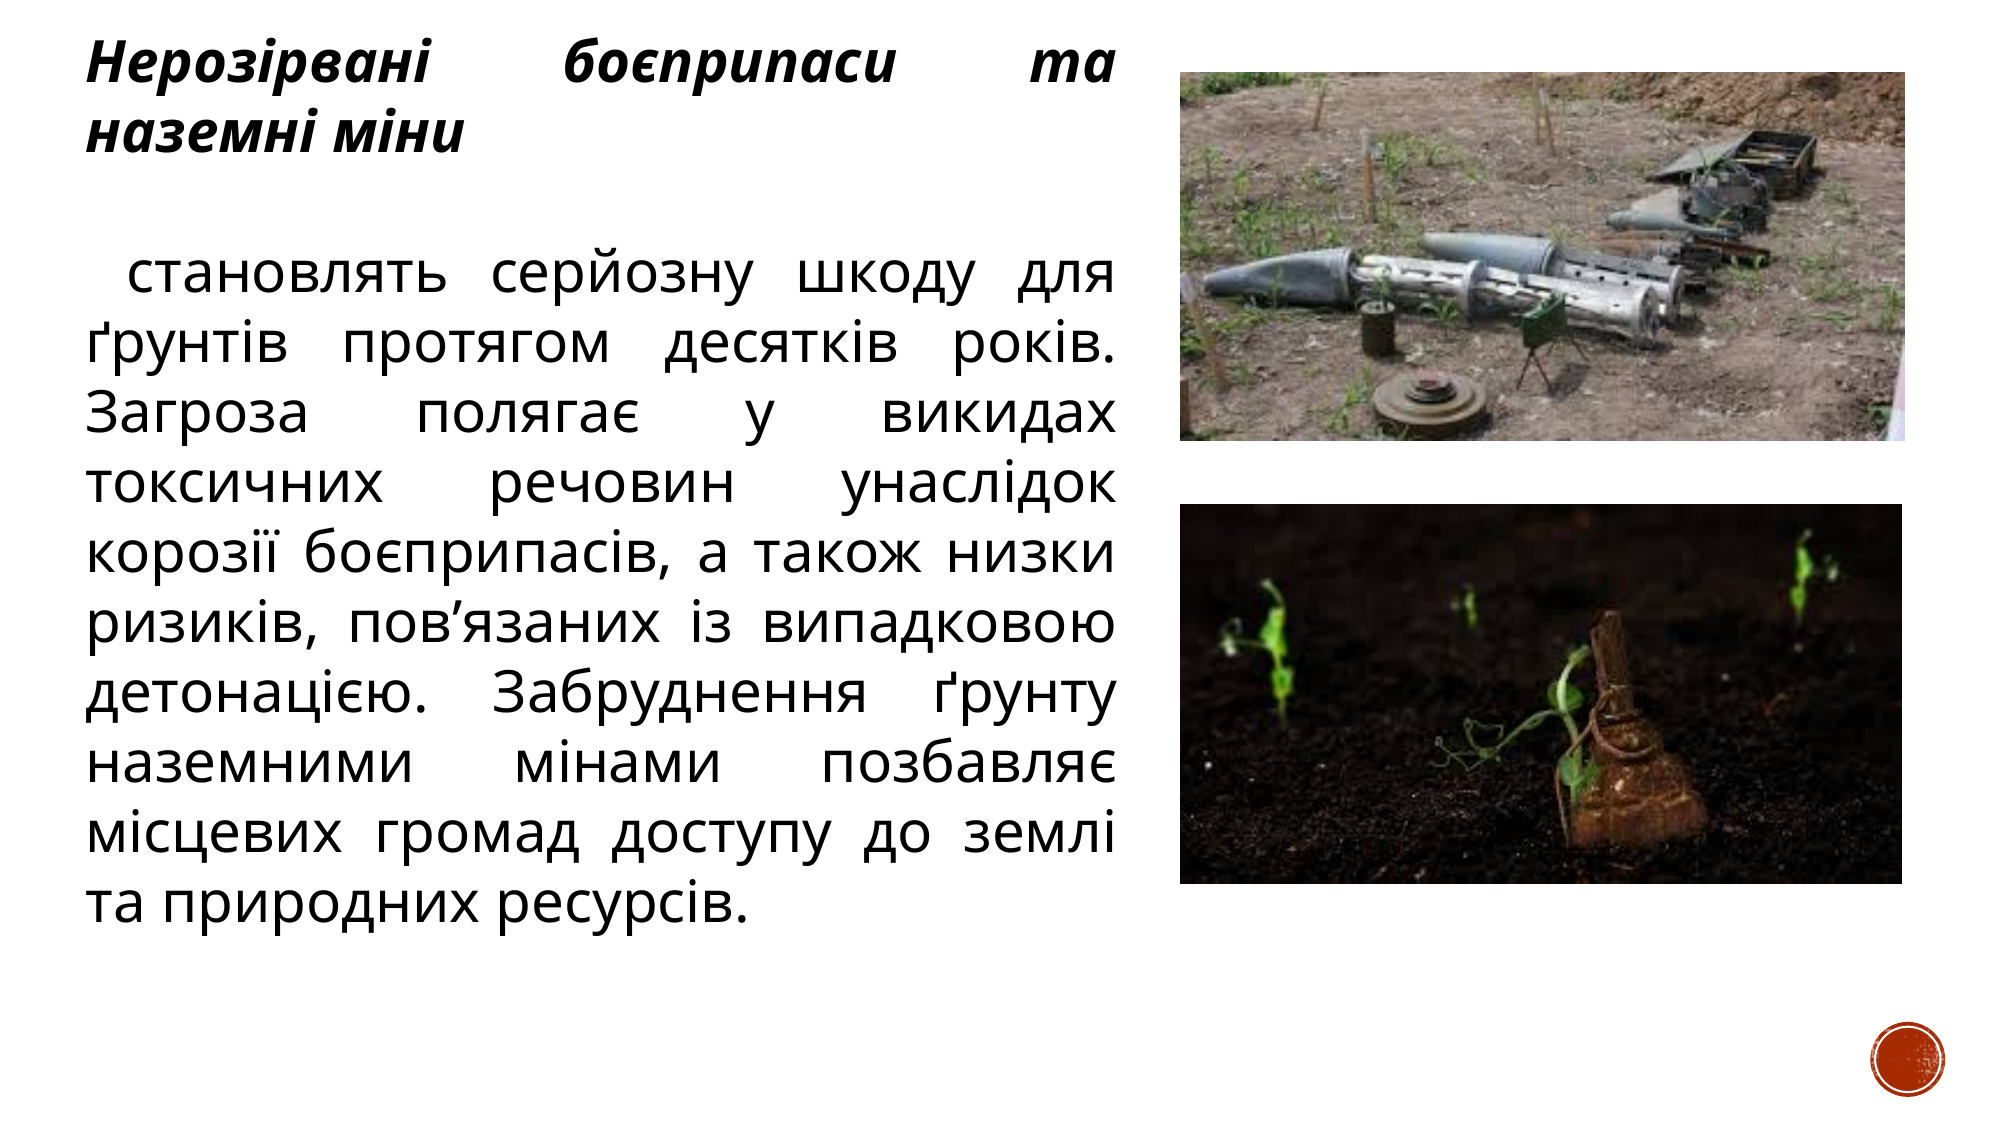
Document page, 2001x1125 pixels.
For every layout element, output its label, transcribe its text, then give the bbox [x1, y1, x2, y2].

text_box Нерозірвані боєприпаси та наземні міни становлять серйозну шкоду для ґрунтів протягом десятків років. Загроза полягає у викидах токсичних речовин унаслідок корозії боєприпасів, а також низки ризиків, пов’язаних із випадковою детонацією. Забруднення ґрунту наземними мінами позбавляє місцевих громад доступу до землі та природних ресурсів. [70, 16, 1133, 941]
picture [1180, 72, 1905, 441]
picture [1180, 504, 1902, 884]
